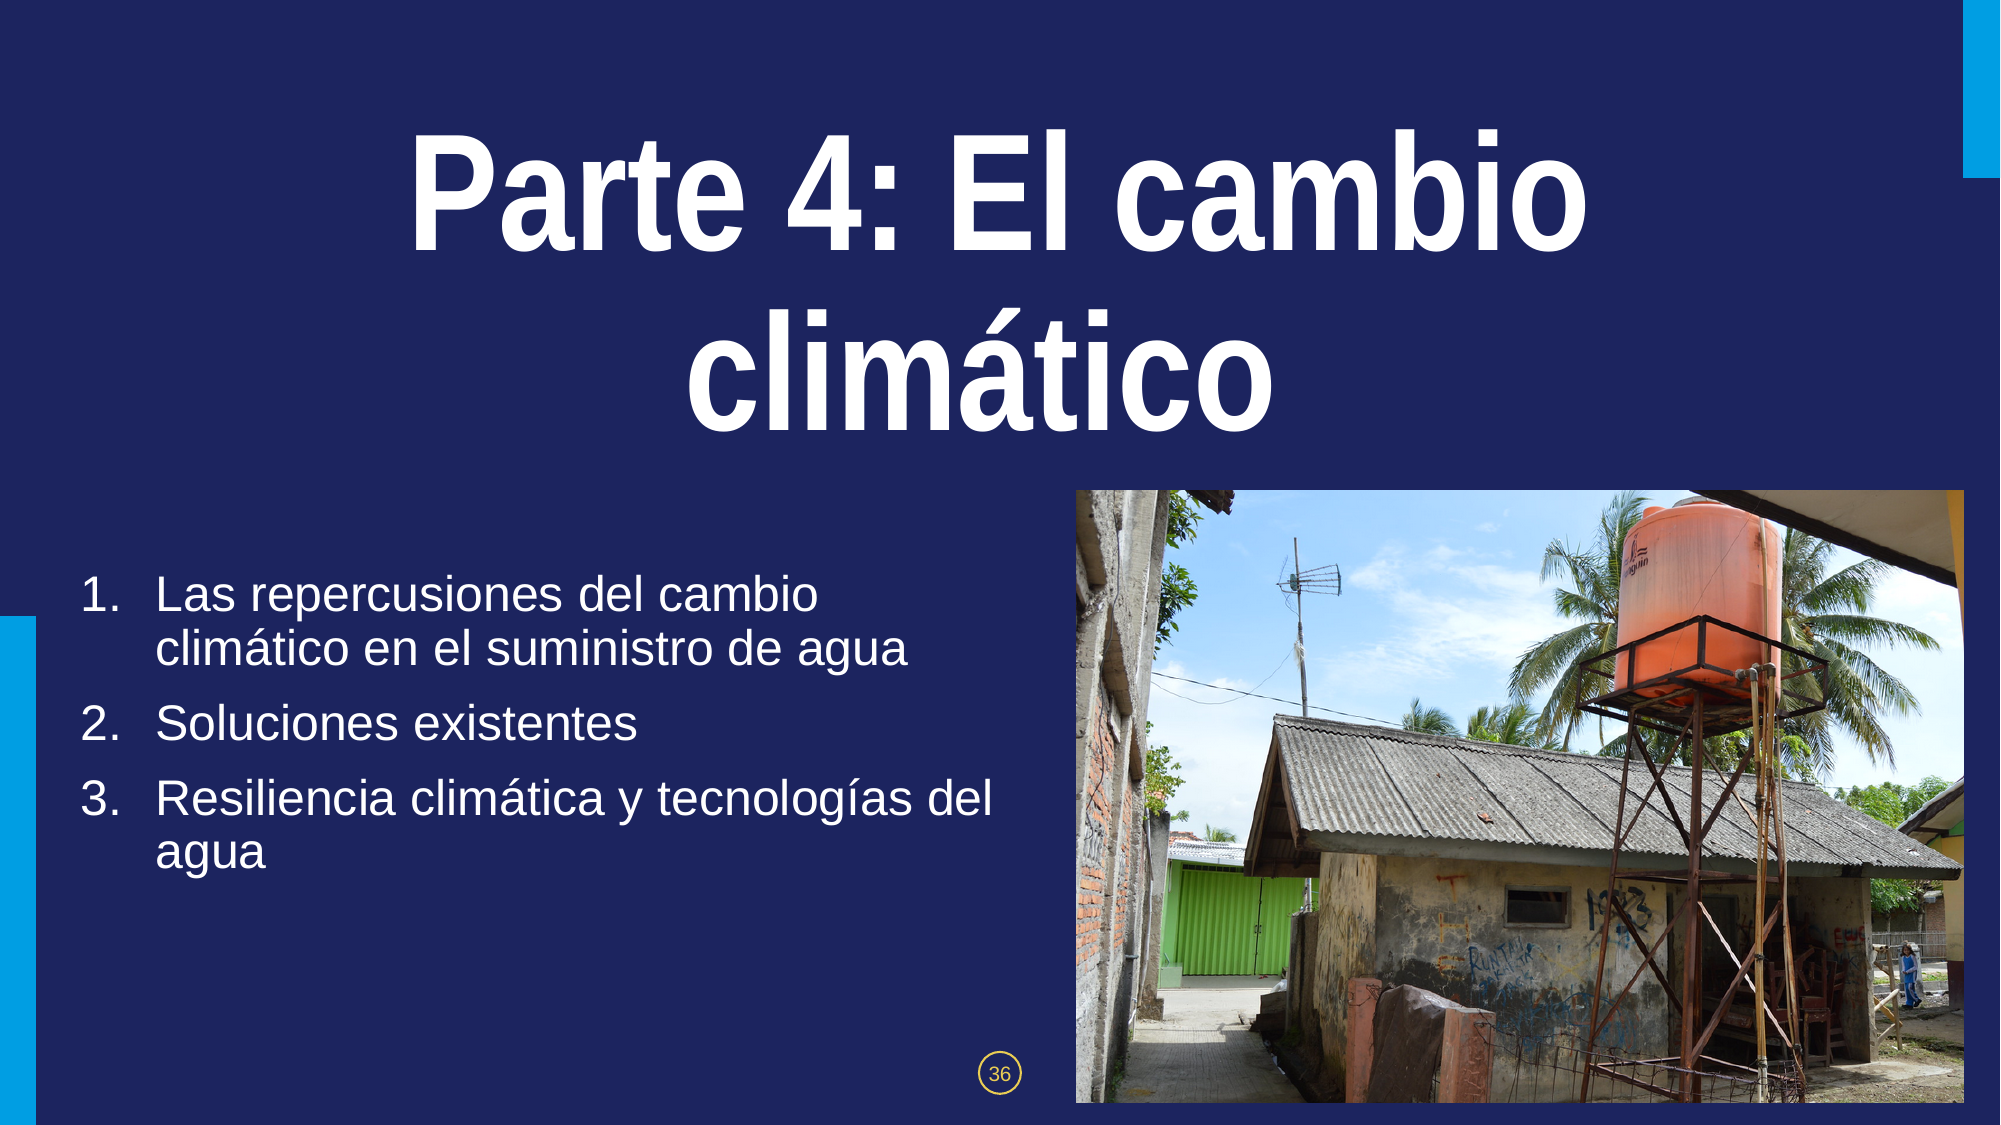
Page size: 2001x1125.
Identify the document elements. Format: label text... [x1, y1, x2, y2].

picture [1076, 490, 1964, 1103]
text_box Las repercusiones del cambio climático en el suministro de agua Soluciones existentes Resiliencia climática y tecnologías del agua [65, 560, 1039, 907]
slide_number 36 [961, 1042, 1039, 1103]
title Parte 4: El cambio climático [137, 98, 1863, 711]
